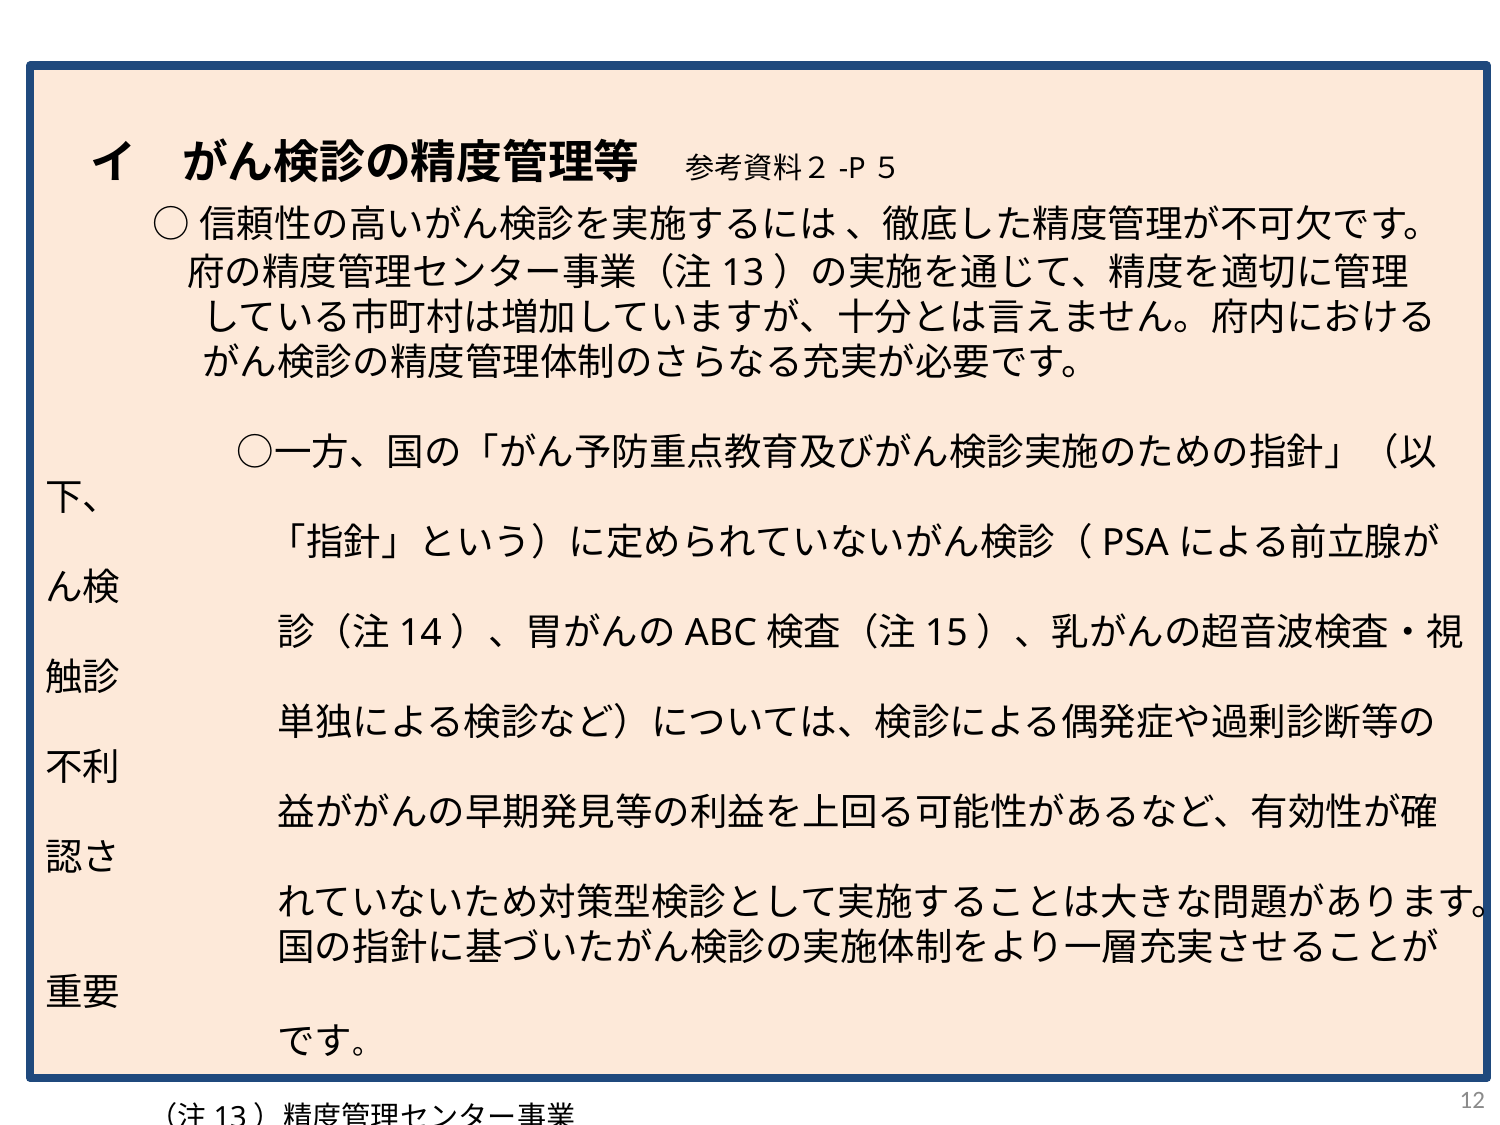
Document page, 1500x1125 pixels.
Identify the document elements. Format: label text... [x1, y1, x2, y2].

slide_number 12 [1149, 1061, 1500, 1122]
text_box イ がん検診の精度管理等 参考資料２-P５ ○信頼性の高いがん検診を実施するには 、徹底した精度管理が不可欠です。 府の精度管理センター事業（注13）の実施を通じて、精度を適切に管理 している市町村は増加していますが、十分とは言えません。府内における がん検診の精度管理体制のさらなる充実が必要です。 ○一方、国の「がん予防重点教育及びがん検診実施のための指針」（以下、 「指針」という）に定められていないがん検診（PSAによる前立腺がん検 診（注14）、胃がんのABC検査（注15）、乳がんの超音波検査・視触診 単独による検診など）については、検診による偶発症や過剰診断等の不利 益ががんの早期発見等の利益を上回る可能性があるなど、有効性が確認さ れていないため対策型検診として実施することは大きな問題があります。 国の指針に基づいたがん検診の実施体制をより一層充実させることが重要 です。 （注13）精度管理センター事業 大阪がん循環器病予防センターに設置した精度管理センターにおいて、検診機関としてのノウハウを活用し、 大阪府と連携しながら、市町村ごとのがん検診の課題について分析・助言を行う事業です。 [28, 64, 1489, 1080]
